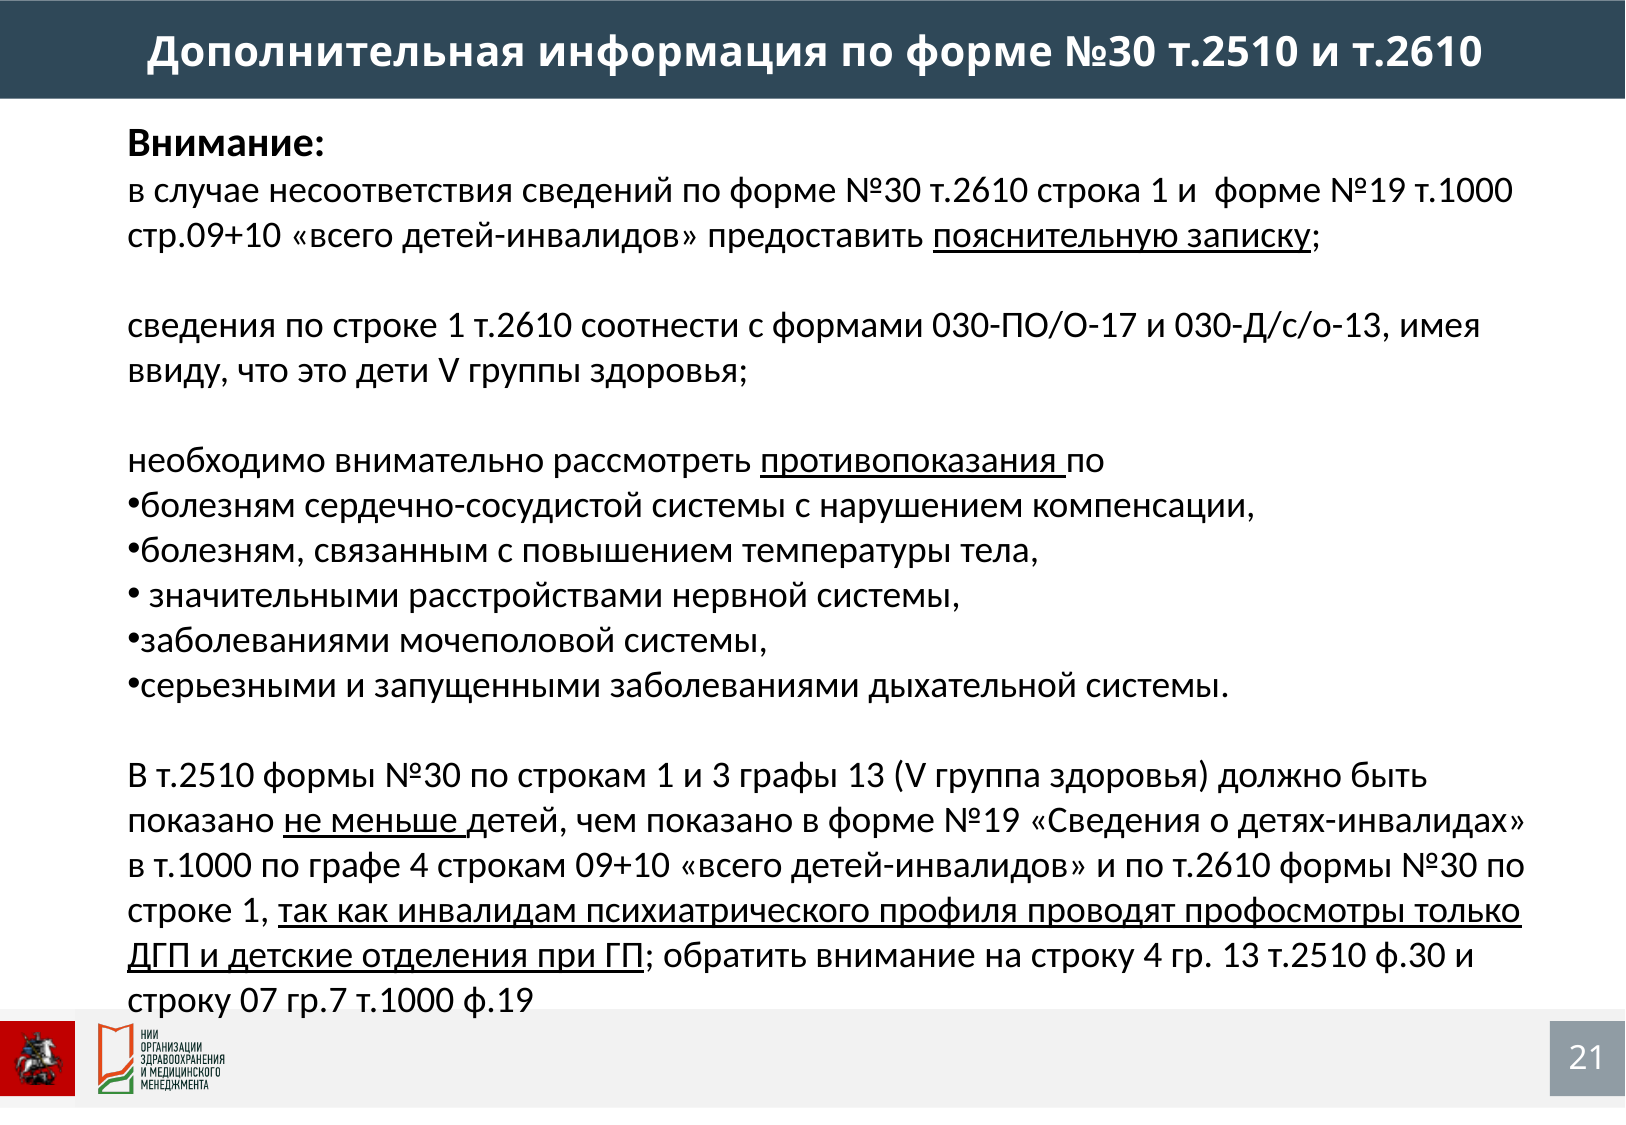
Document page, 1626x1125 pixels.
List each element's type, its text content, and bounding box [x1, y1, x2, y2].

text_box Внимание: в случае несоответствия сведений по форме №30 т.2610 строка 1 и форме №19 т.1000 стр.09+10 «всего детей-инвалидов» предоставить пояснительную записку; сведения по строке 1 т.2610 соотнести с формами 030-ПО/О-17 и 030-Д/с/о-13, имея ввиду, что это дети V группы здоровья; необходимо внимательно рассмотреть противопоказания по болезням сердечно-сосудистой системы с нарушением компенсации, болезням, связанным с повышением температуры тела, значительными расстройствами нервной системы, заболеваниями мочеполовой системы, серьезными и запущенными заболеваниями дыхательной системы. В т.2510 формы №30 по строкам 1 и 3 графы 13 (V группа здоровья) должно быть показано не меньше детей, чем показано в форме №19 «Сведения о детях-инвалидах» в т.1000 по графе 4 строкам 09+10 «всего детей-инвалидов» и по т.2610 формы №30 по строке 1, так как инвалидам психиатрического профиля проводят профосмотры только ДГП и детские отделения при ГП; обратить внимание на строку 4 гр. 13 т.2510 ф.30 и строку 07 гр.7 т.1000 ф.19 [112, 107, 1561, 1028]
list Дополнительная информация по форме №30 т.2510 и т.2610 [98, 0, 1534, 99]
